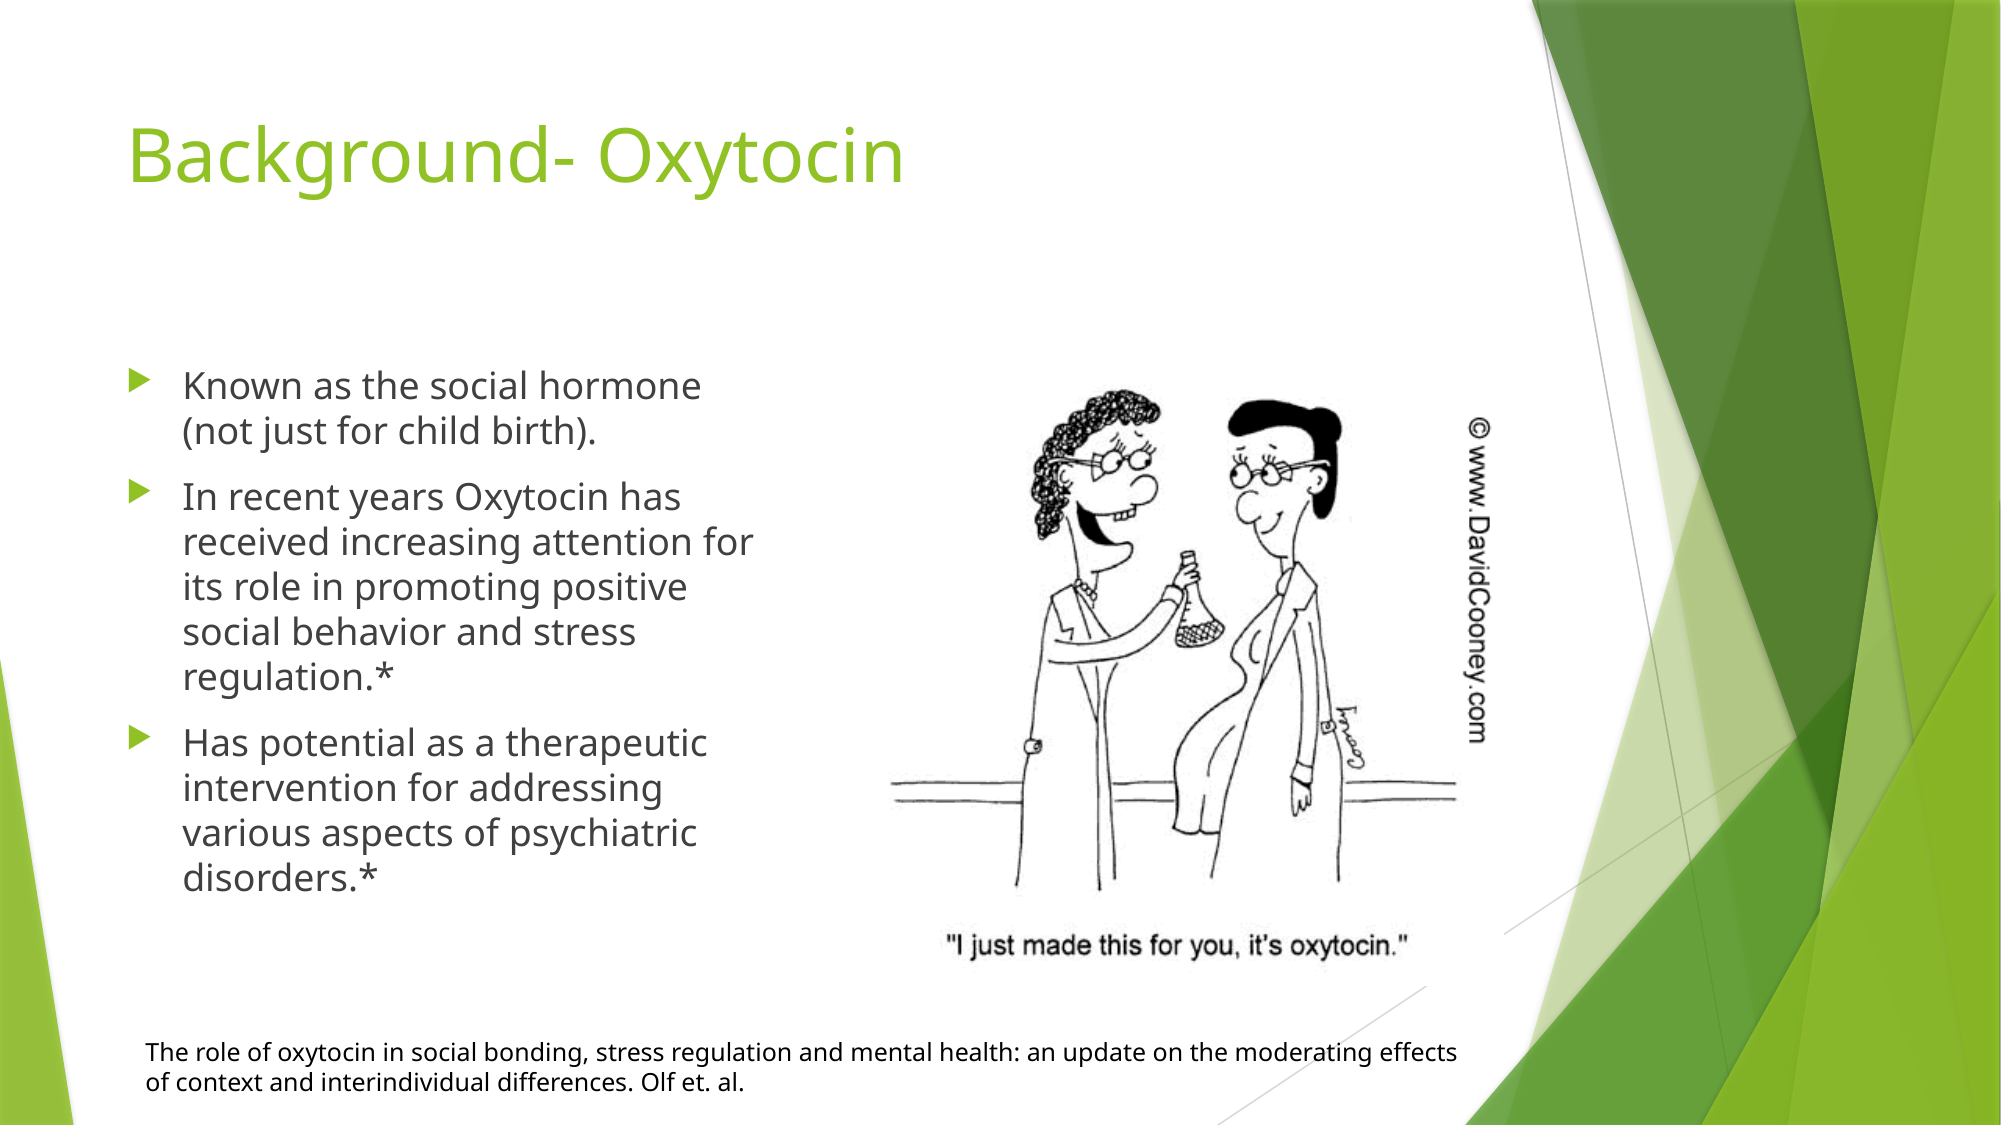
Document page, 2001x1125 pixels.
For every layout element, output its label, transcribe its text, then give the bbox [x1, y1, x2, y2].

list Known as the social hormone (not just for child birth). In recent years Oxytocin has received increasing attention for its role in promoting positive social behavior and stress regulation.* Has potential as a therapeutic intervention for addressing various aspects of psychiatric disorders.* [111, 354, 798, 992]
text_box The role of oxytocin in social bonding, stress regulation and mental health: an update on the moderating effects of context and interindividual differences. Olf et. al. [130, 1028, 1502, 1104]
title Background- Oxytocin [111, 99, 1522, 317]
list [851, 359, 1505, 986]
